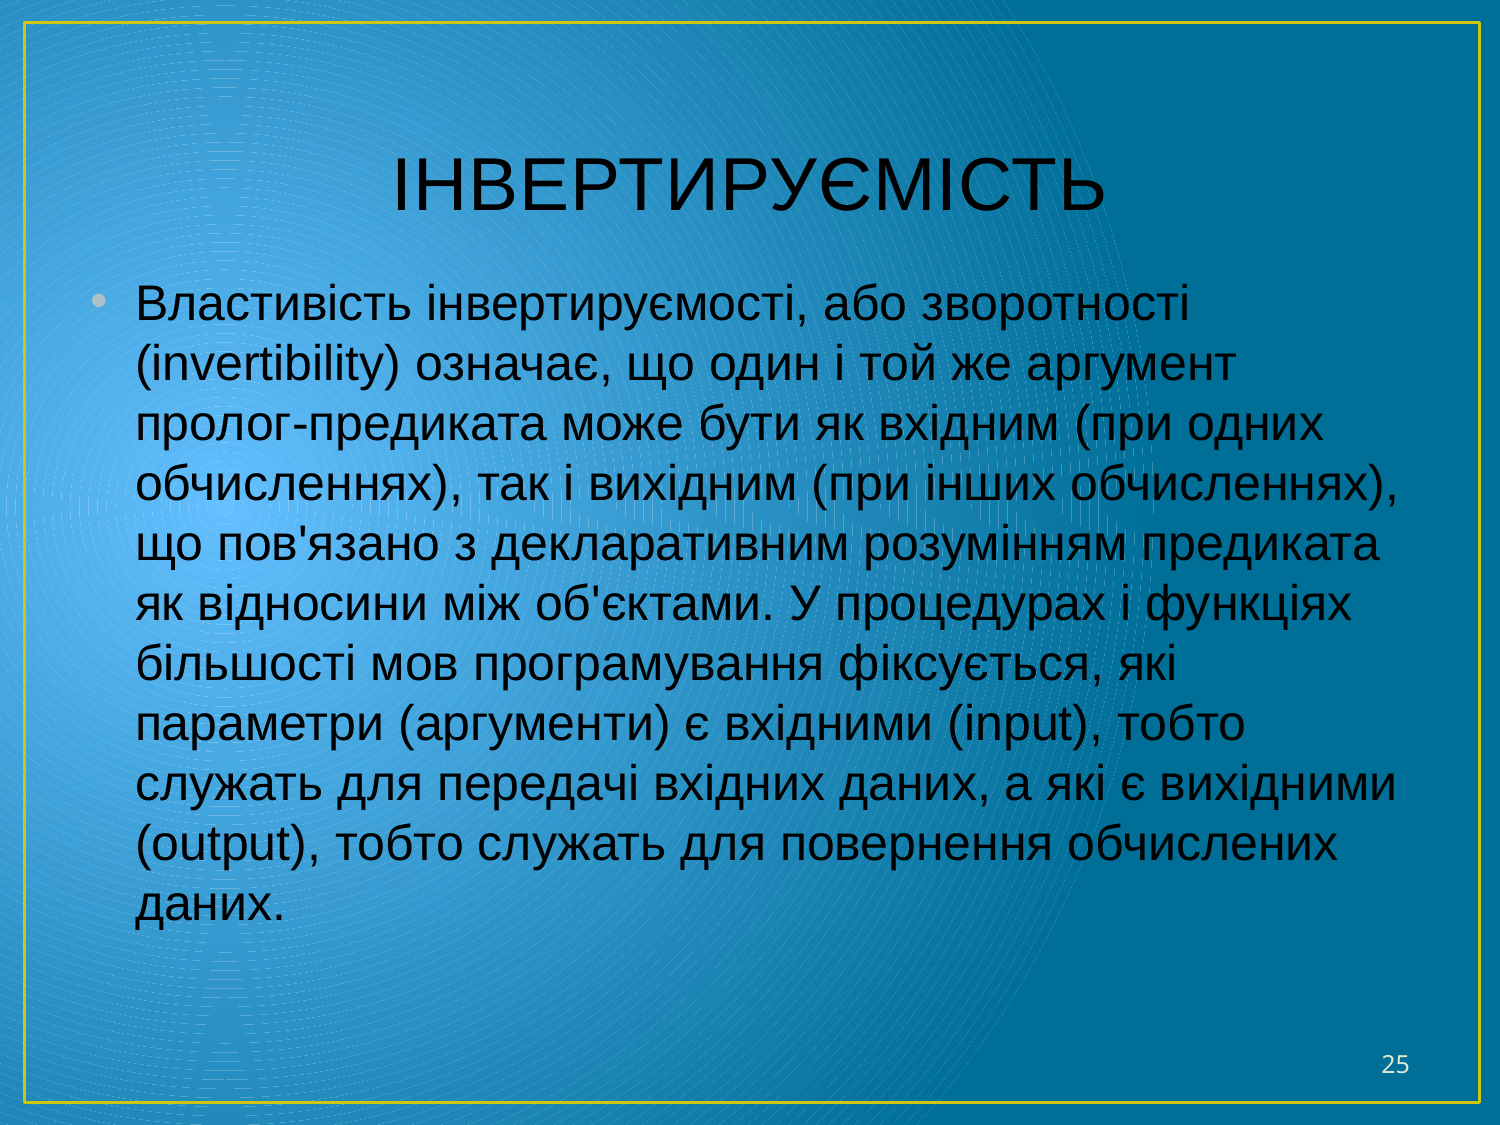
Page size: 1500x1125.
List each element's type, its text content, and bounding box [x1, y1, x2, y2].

list Властивість інвертируємості, або зворотності (invertibility) означає, що один і той же аргумент пролог-предиката може бути як вхідним (при одних обчисленнях), так і вихідним (при інших обчисленнях), що пов'язано з декларативним розумінням предиката як відносини між об'єктами. У процедурах і функціях більшості мов програмування фіксується, які параметри (аргументи) є вхідними (input), тобто служать для передачі вхідних даних, а які є вихідними (output), тобто служать для повернення обчислених даних. [75, 262, 1425, 1005]
title ІНВЕРТИРУЄМІСТЬ [75, 45, 1425, 233]
slide_number 25 [1074, 1035, 1425, 1096]
